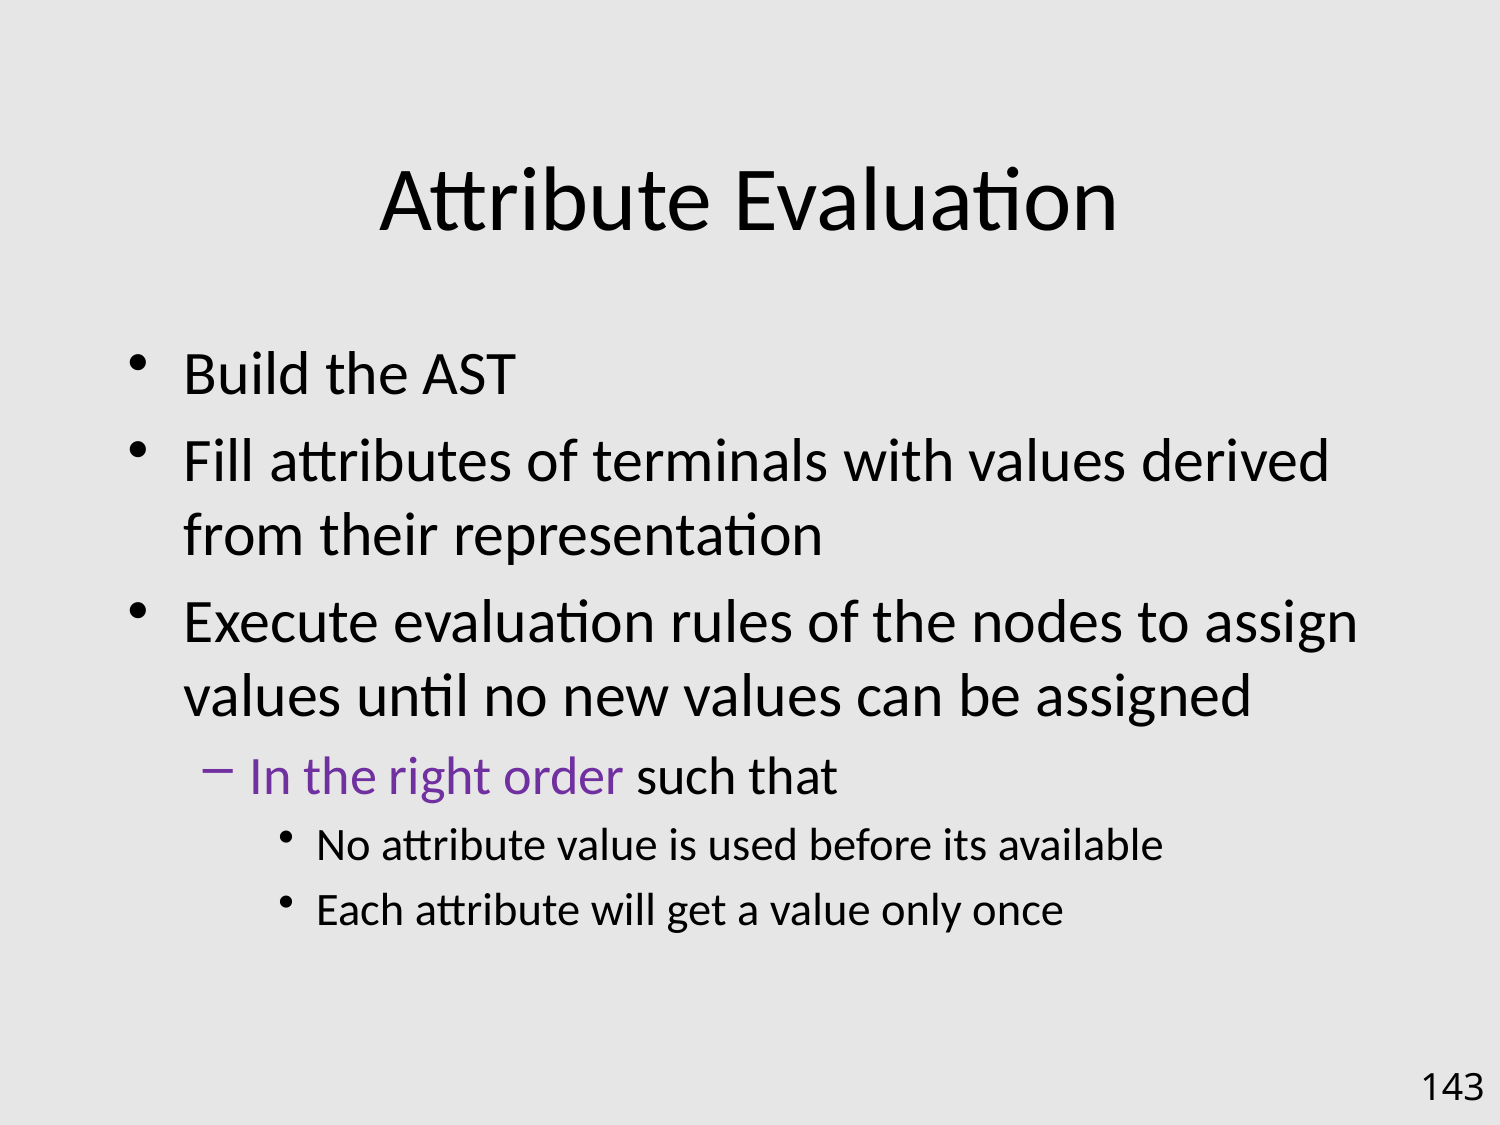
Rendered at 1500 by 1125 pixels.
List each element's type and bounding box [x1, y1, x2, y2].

list [112, 324, 1388, 1000]
slide_number [1187, 1055, 1500, 1102]
title [112, 99, 1388, 288]
